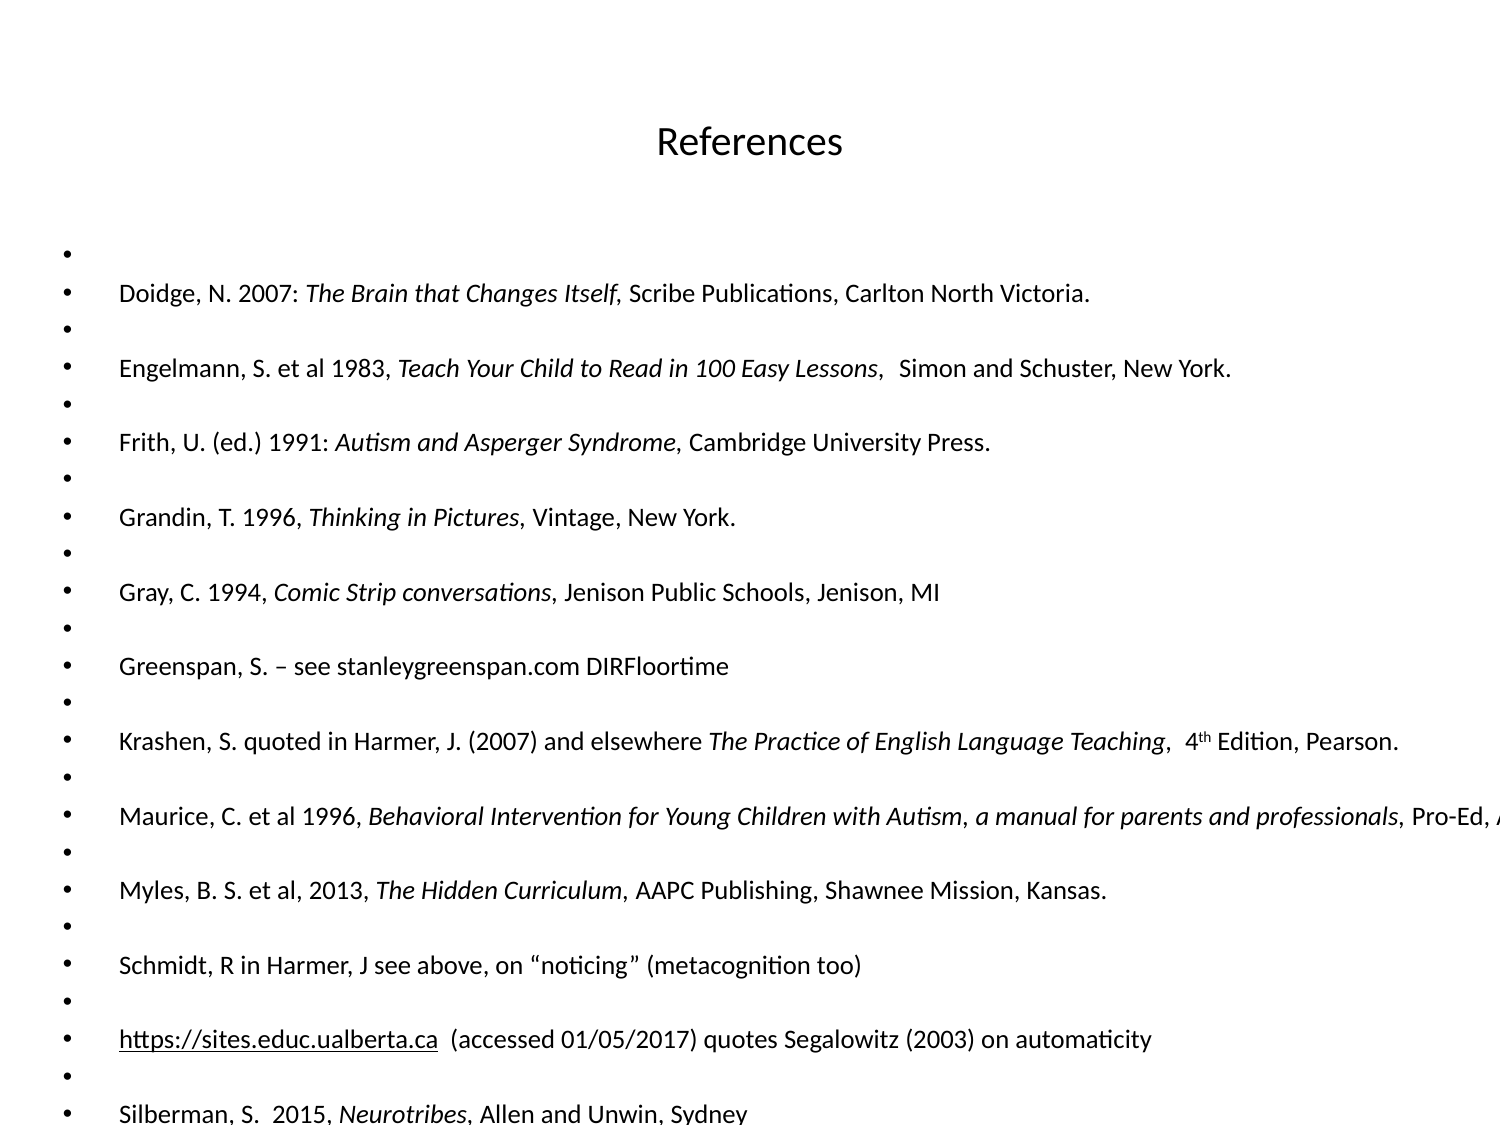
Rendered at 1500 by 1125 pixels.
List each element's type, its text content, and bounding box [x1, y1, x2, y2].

title References [75, 45, 1425, 193]
list Doidge, N. 2007: The Brain that Changes Itself, Scribe Publications, Carlton North Victoria. Engelmann, S. et al 1983, Teach Your Child to Read in 100 Easy Lessons, Simon and Schuster, New York. Frith, U. (ed.) 1991: Autism and Asperger Syndrome, Cambridge University Press. Grandin, T. 1996, Thinking in Pictures, Vintage, New York. Gray, C. 1994, Comic Strip conversations, Jenison Public Schools, Jenison, MI Greenspan, S. – see stanleygreenspan.com DIRFloortime Krashen, S. quoted in Harmer, J. (2007) and elsewhere The Practice of English Language Teaching, 4th Edition, Pearson. Maurice, C. et al 1996, Behavioral Intervention for Young Children with Autism, a manual for parents and professionals, Pro-Ed, Austin. Myles, B. S. et al, 2013, The Hidden Curriculum, AAPC Publishing, Shawnee Mission, Kansas. Schmidt, R in Harmer, J see above, on “noticing” (metacognition too) https://sites.educ.ualberta.ca (accessed 01/05/2017) quotes Segalowitz (2003) on automaticity Silberman, S. 2015, Neurotribes, Allen and Unwin, Sydney [47, 193, 1500, 1125]
